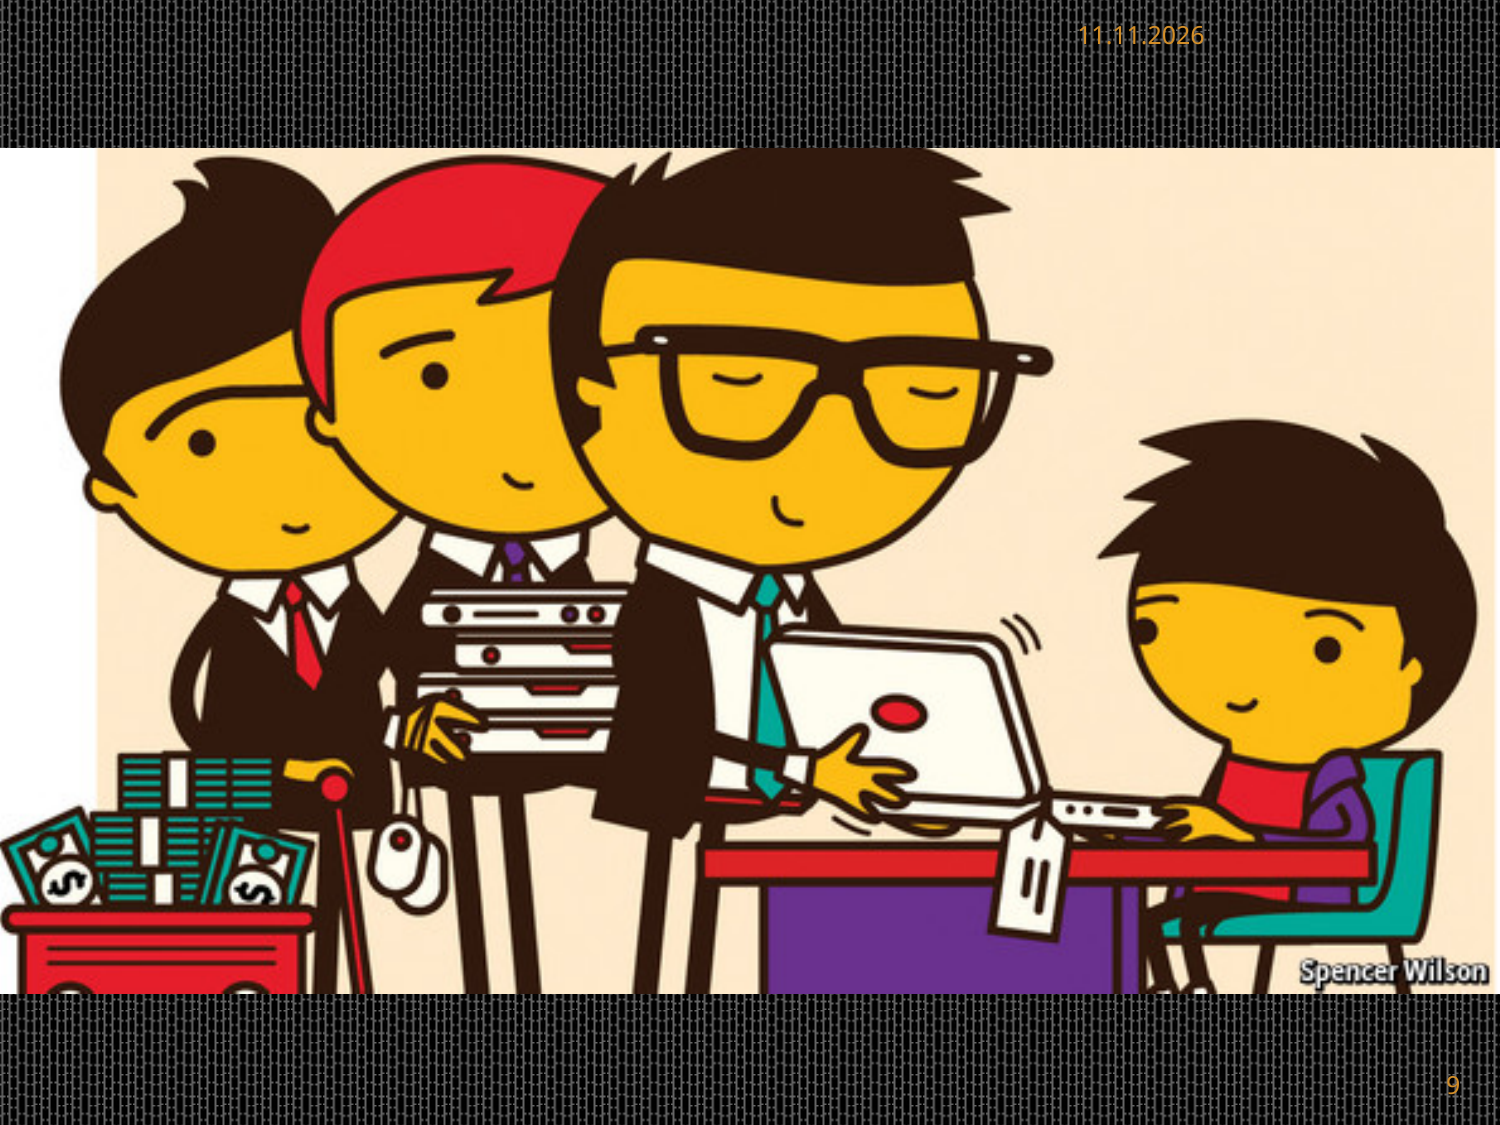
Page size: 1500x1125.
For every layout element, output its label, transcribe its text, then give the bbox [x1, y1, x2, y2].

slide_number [1062, 12, 1475, 60]
slide_number 9 [1350, 1062, 1475, 1103]
picture [0, 148, 1500, 994]
